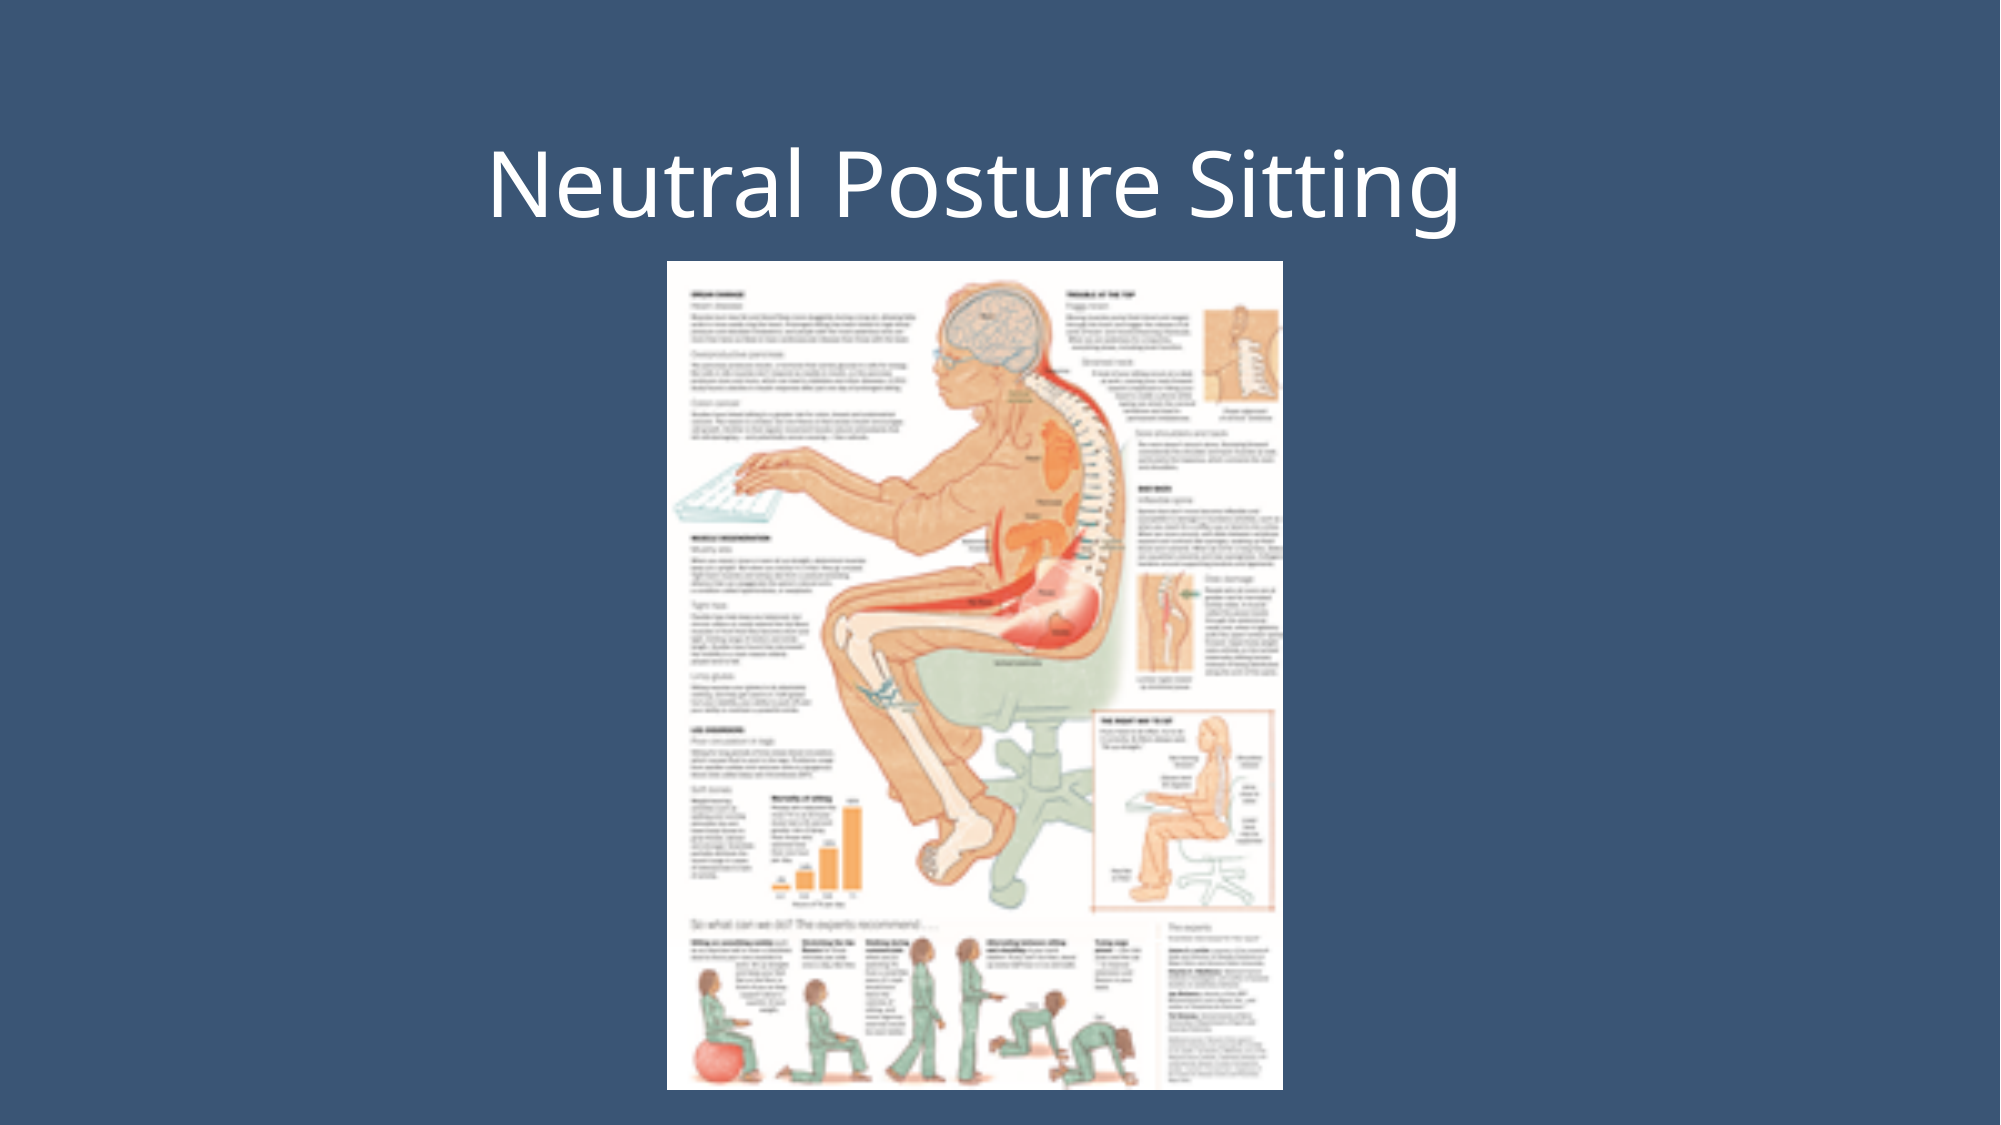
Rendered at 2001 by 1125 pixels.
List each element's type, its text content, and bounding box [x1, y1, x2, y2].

picture [666, 261, 1284, 1091]
title Neutral Posture Sitting [112, 78, 1838, 297]
